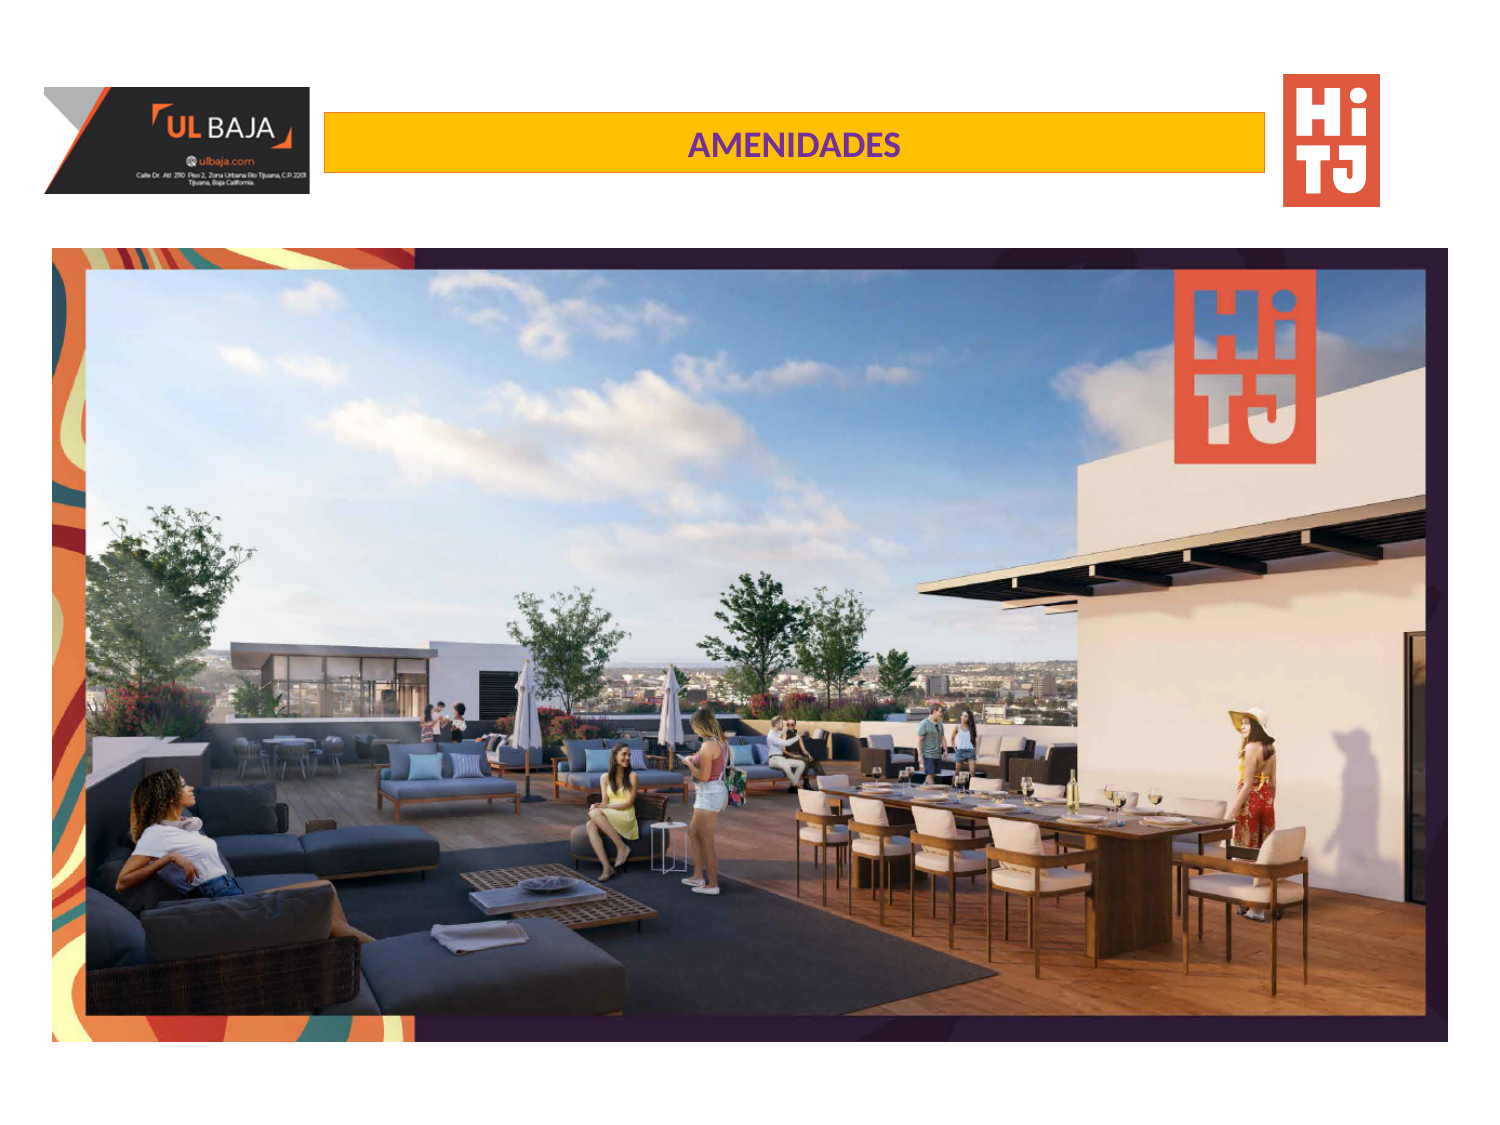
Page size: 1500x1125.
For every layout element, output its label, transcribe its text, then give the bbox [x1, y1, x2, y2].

text_box AMENIDADES [324, 112, 1265, 173]
picture [51, 248, 1448, 1042]
picture [43, 87, 310, 194]
picture [1279, 72, 1383, 209]
